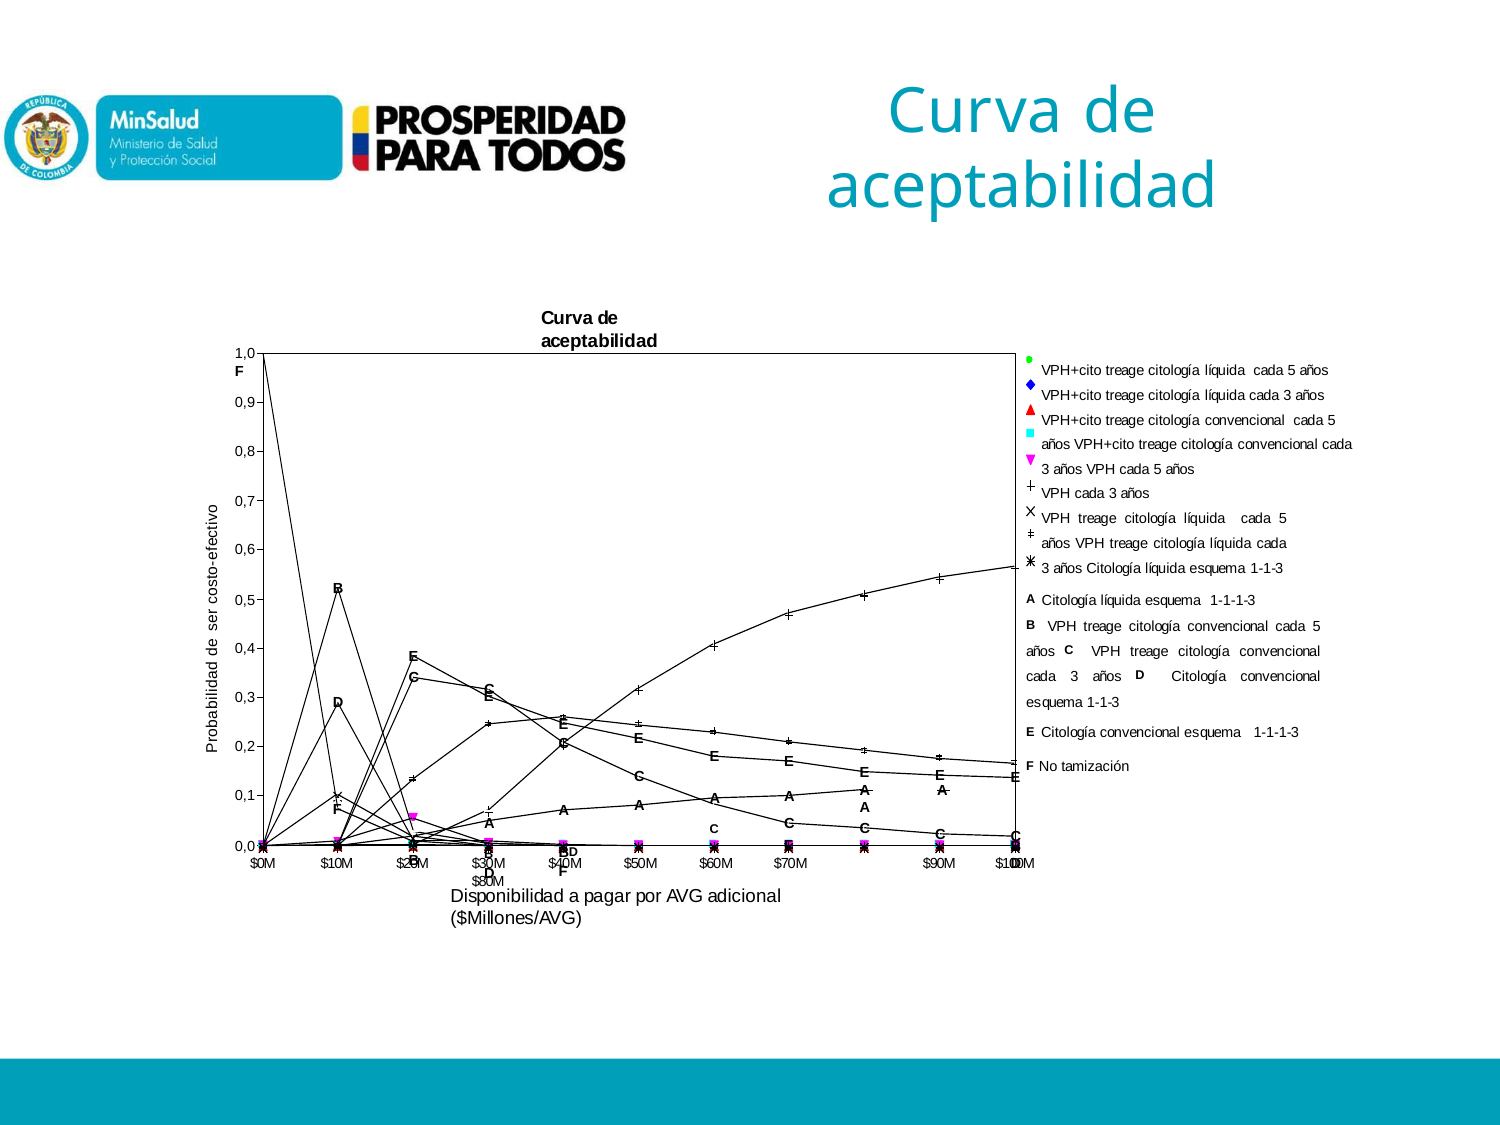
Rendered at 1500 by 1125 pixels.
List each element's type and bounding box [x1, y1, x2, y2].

text_box [1023, 354, 1355, 777]
text_box [539, 305, 723, 351]
text_box [920, 854, 958, 872]
text_box [232, 836, 278, 872]
text_box [201, 460, 222, 756]
text_box [0, 78, 111, 194]
text_box [232, 344, 1037, 929]
text_box [318, 854, 355, 872]
title [111, 52, 1389, 259]
text_box [0, 1058, 1500, 1125]
